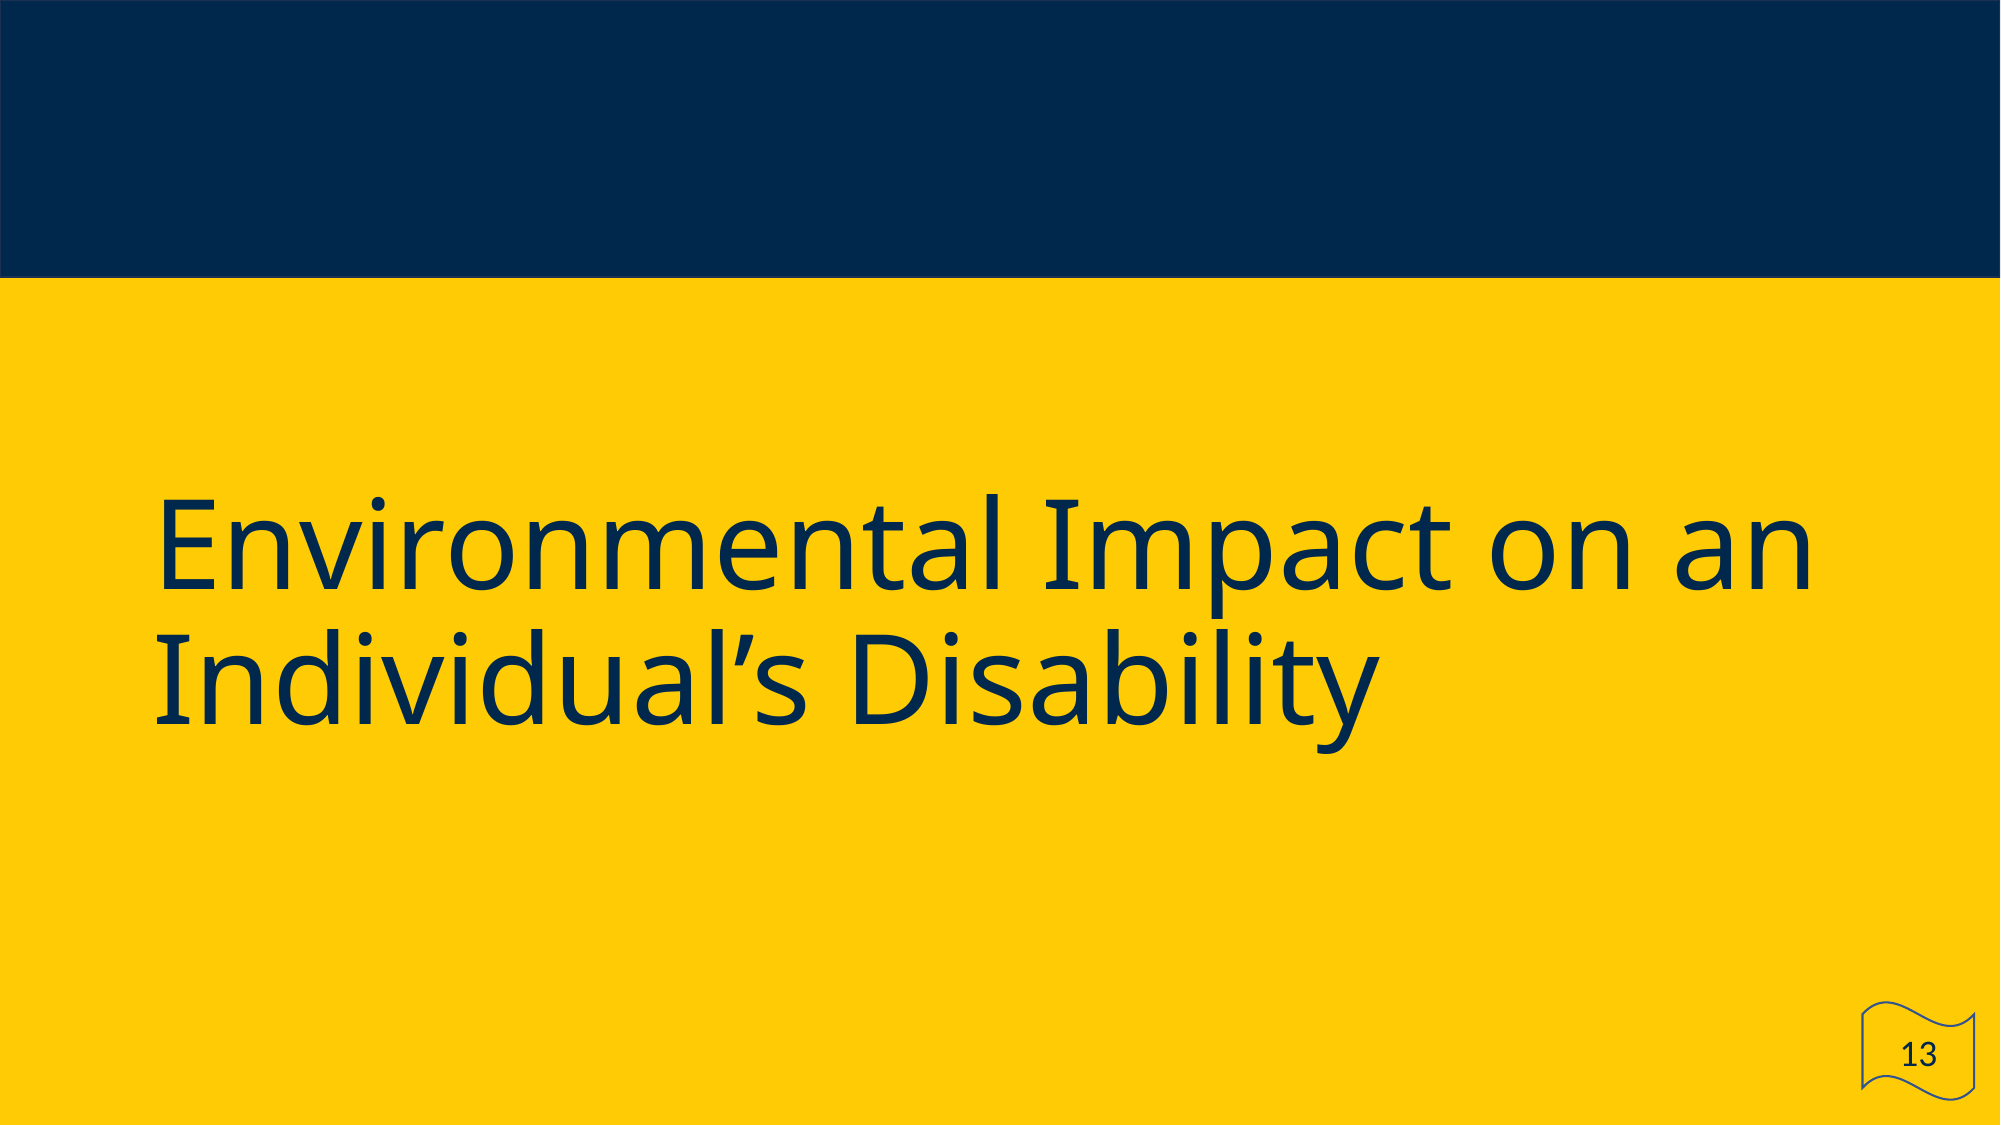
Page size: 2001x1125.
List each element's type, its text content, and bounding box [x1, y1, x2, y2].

title Environmental Impact on an Individual’s Disability [137, 290, 1863, 759]
